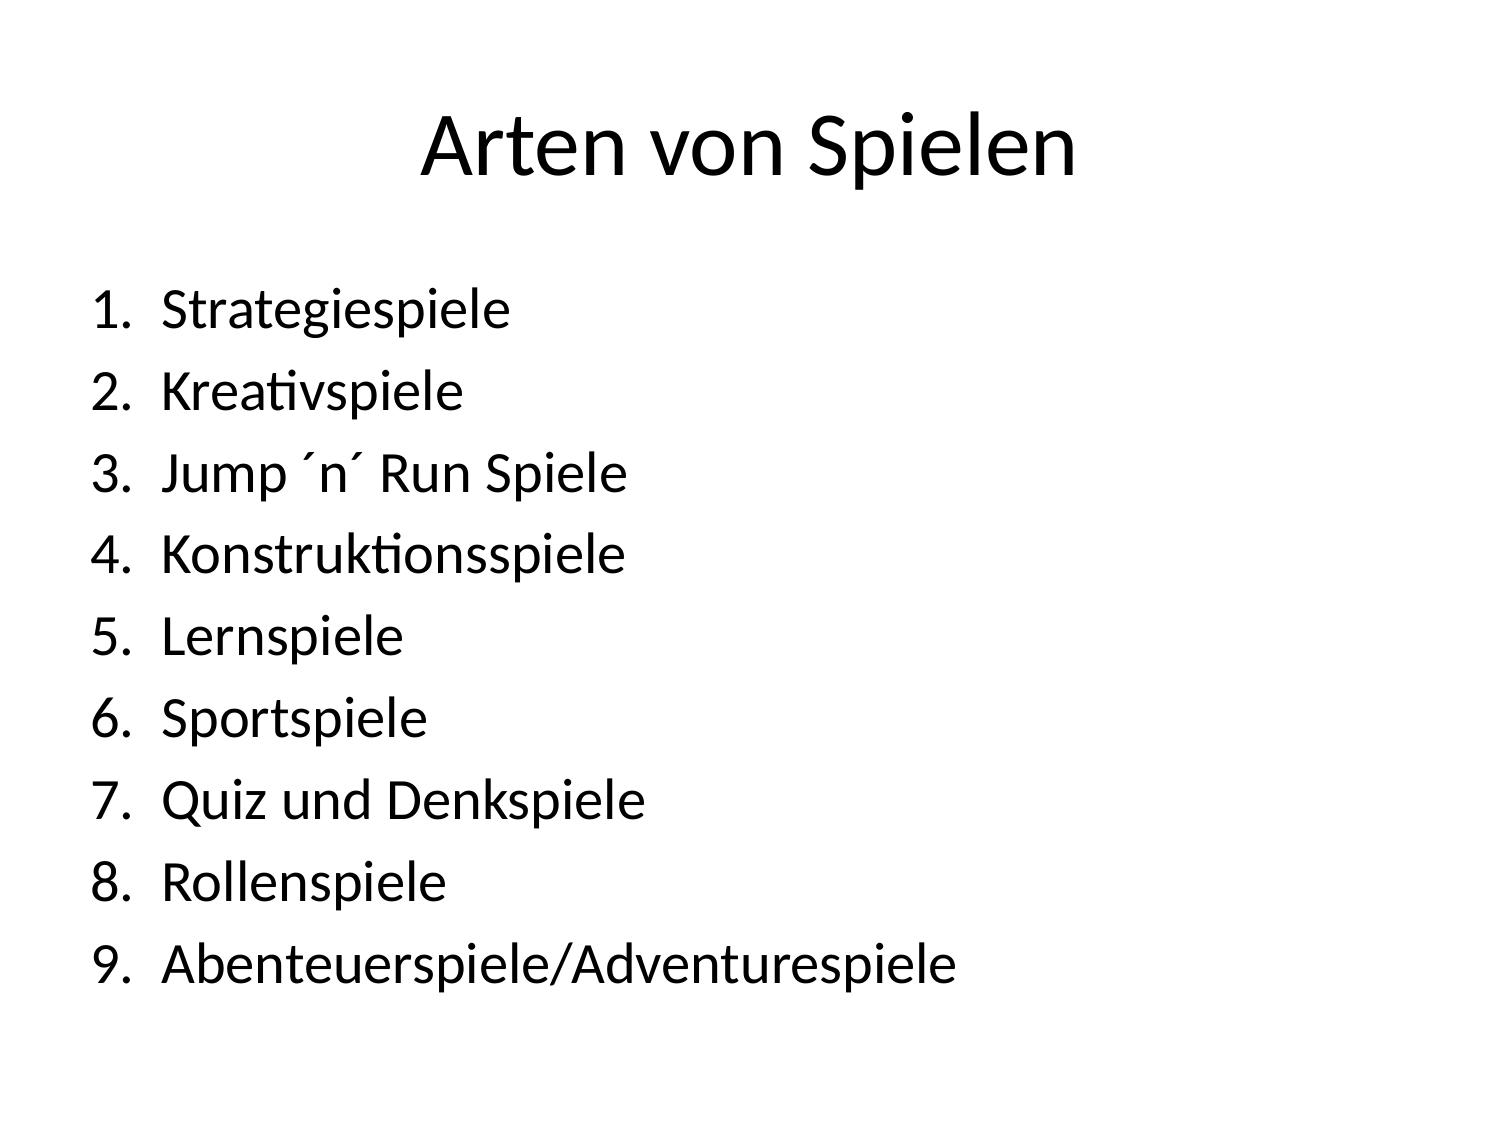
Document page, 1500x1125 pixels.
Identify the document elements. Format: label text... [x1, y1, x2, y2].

title Arten von Spielen [75, 45, 1425, 233]
list Strategiespiele Kreativspiele Jump ´n´ Run Spiele Konstruktionsspiele Lernspiele Sportspiele Quiz und Denkspiele Rollenspiele Abenteuerspiele/Adventurespiele [75, 262, 1425, 1005]
